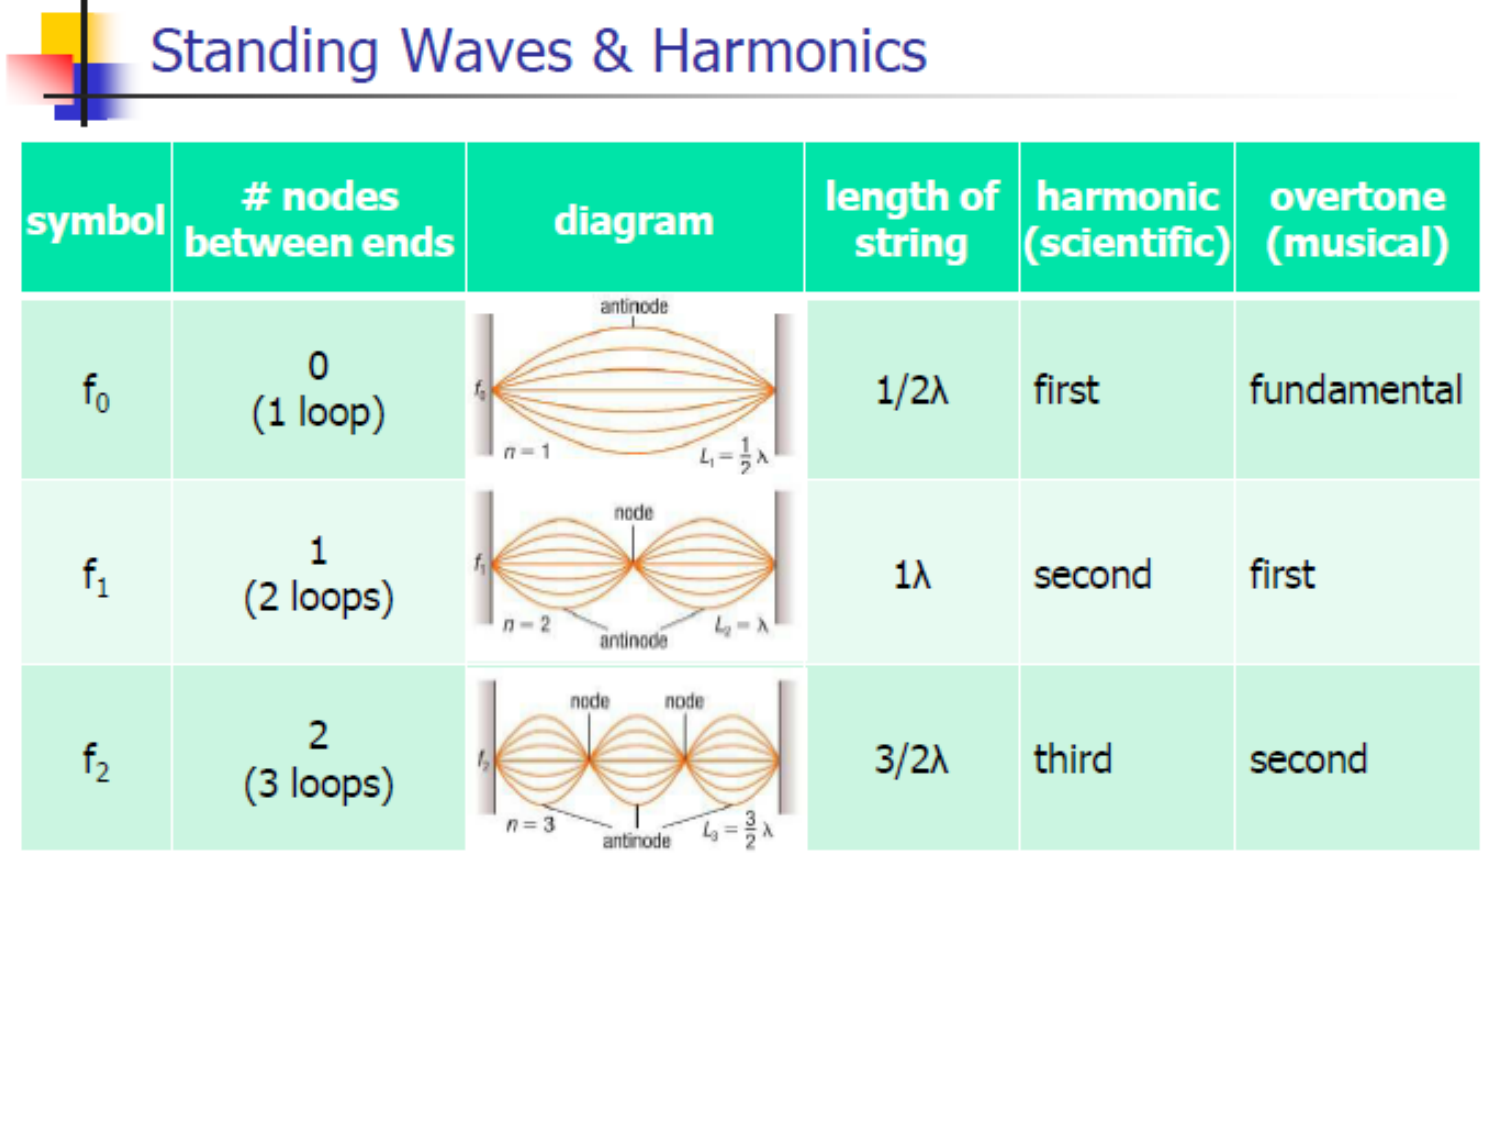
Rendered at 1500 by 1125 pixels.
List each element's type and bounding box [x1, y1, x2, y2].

picture [0, 0, 1500, 888]
